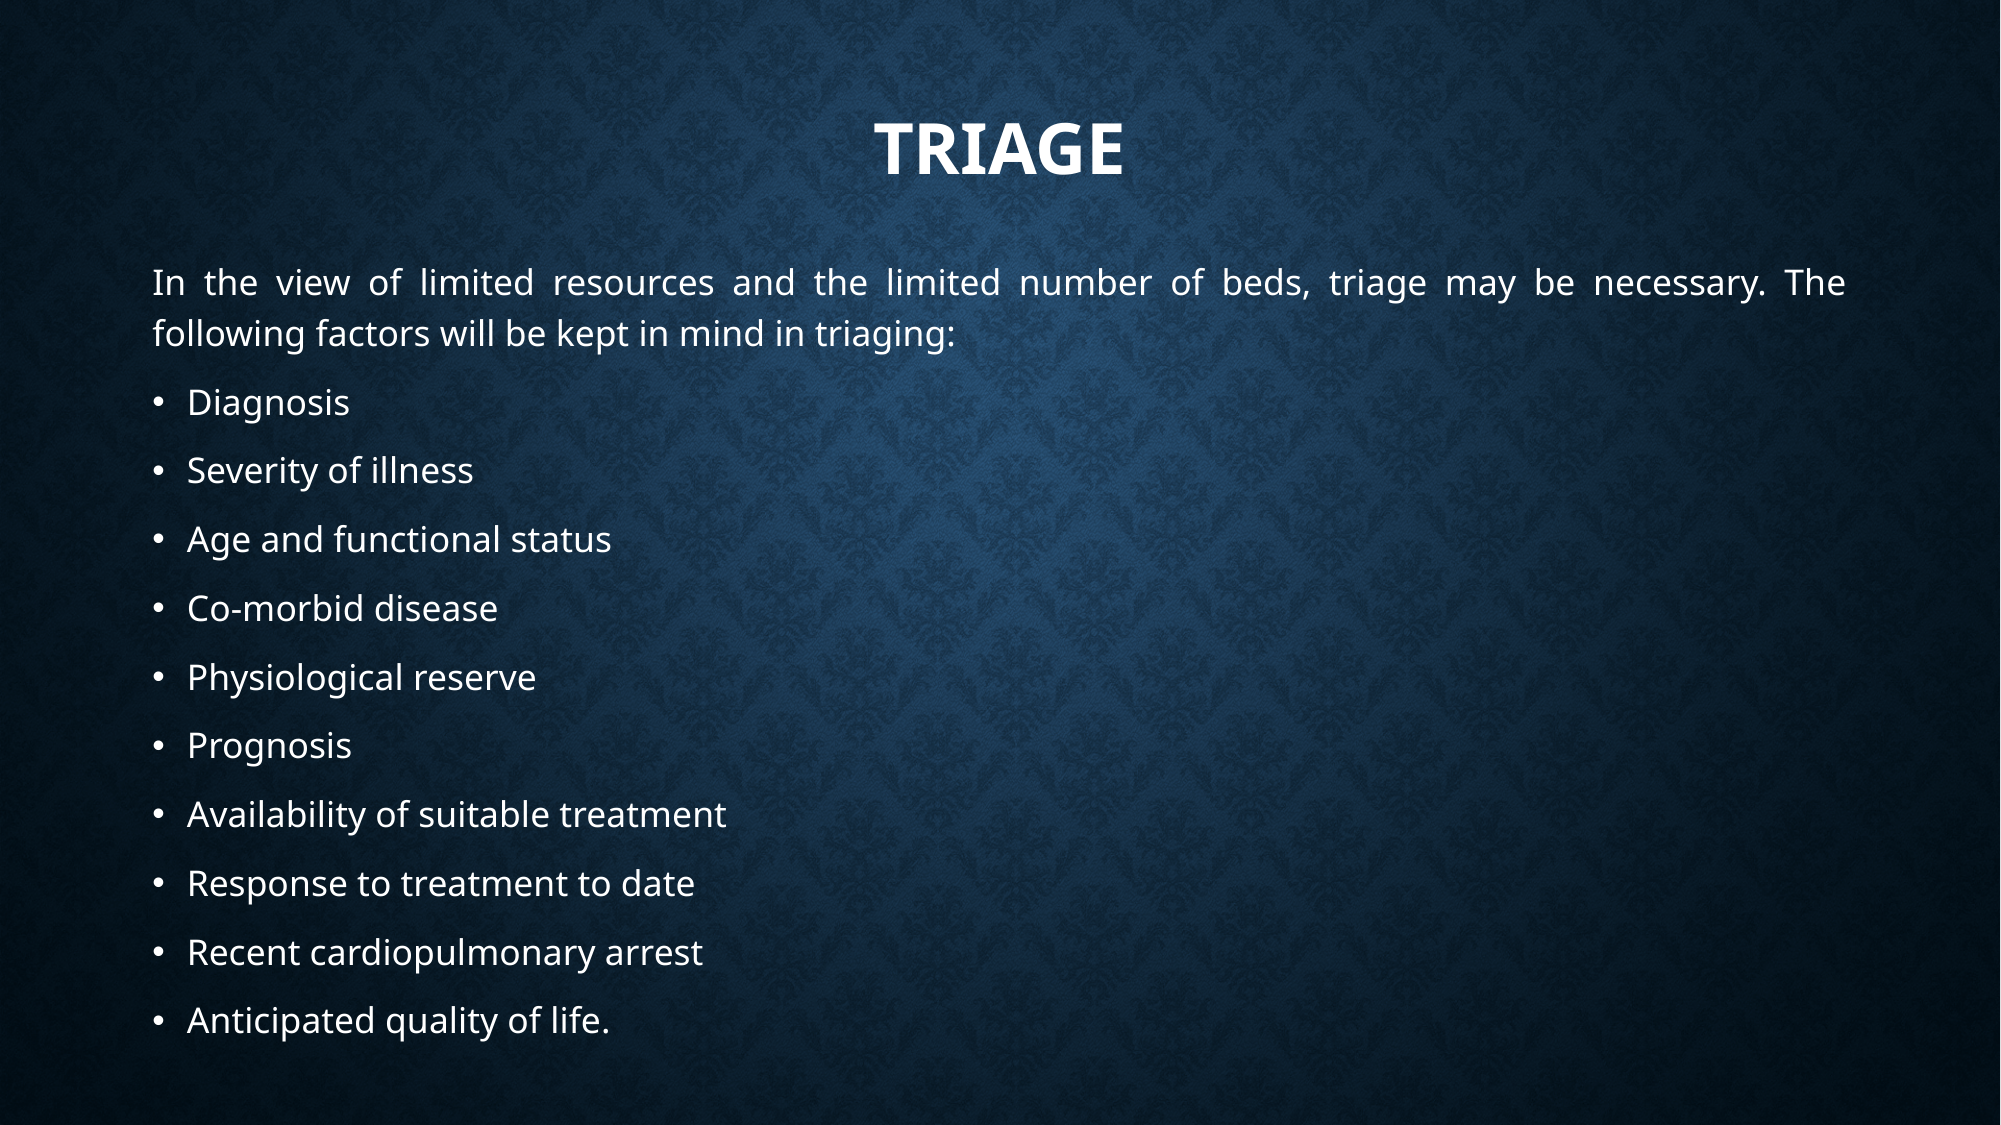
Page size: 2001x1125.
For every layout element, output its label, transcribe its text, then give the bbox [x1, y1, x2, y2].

title TRIAGE [149, 101, 1851, 203]
list In the view of limited resources and the limited number of beds, triage may be necessary. The following factors will be kept in mind in triaging: Diagnosis Severity of illness Age and functional status Co-morbid disease Physiological reserve Prognosis Availability of suitable treatment Response to treatment to date Recent cardiopulmonary arrest Anticipated quality of life. [137, 243, 1863, 1052]
